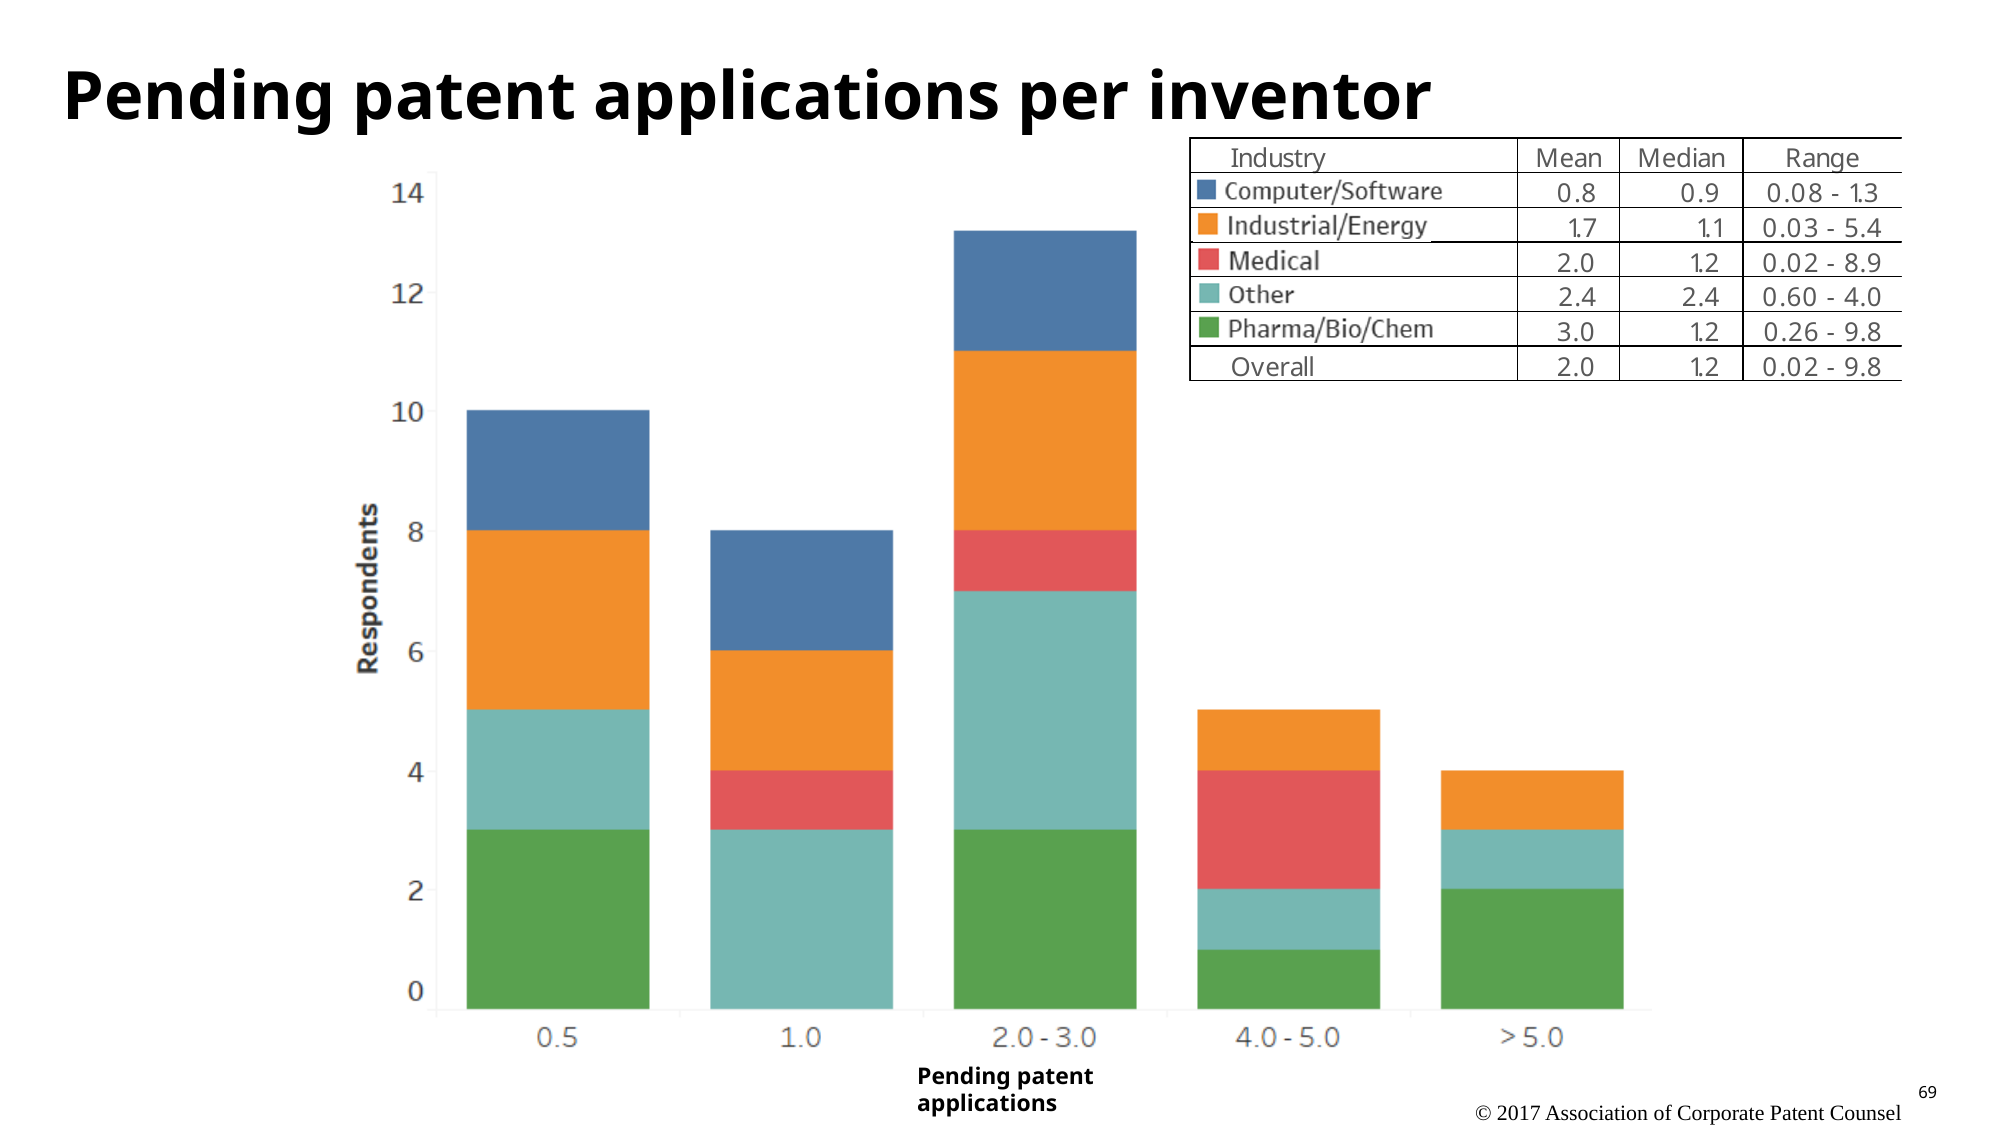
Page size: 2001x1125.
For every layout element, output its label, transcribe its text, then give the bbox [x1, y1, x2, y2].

picture [347, 137, 1904, 1062]
title Pending patent applications per inventor [62, 62, 1937, 138]
text_box © 2017 Association of Corporate Patent Counsel [1475, 1098, 1922, 1125]
text_box Pending patent applications [917, 1062, 1233, 1117]
